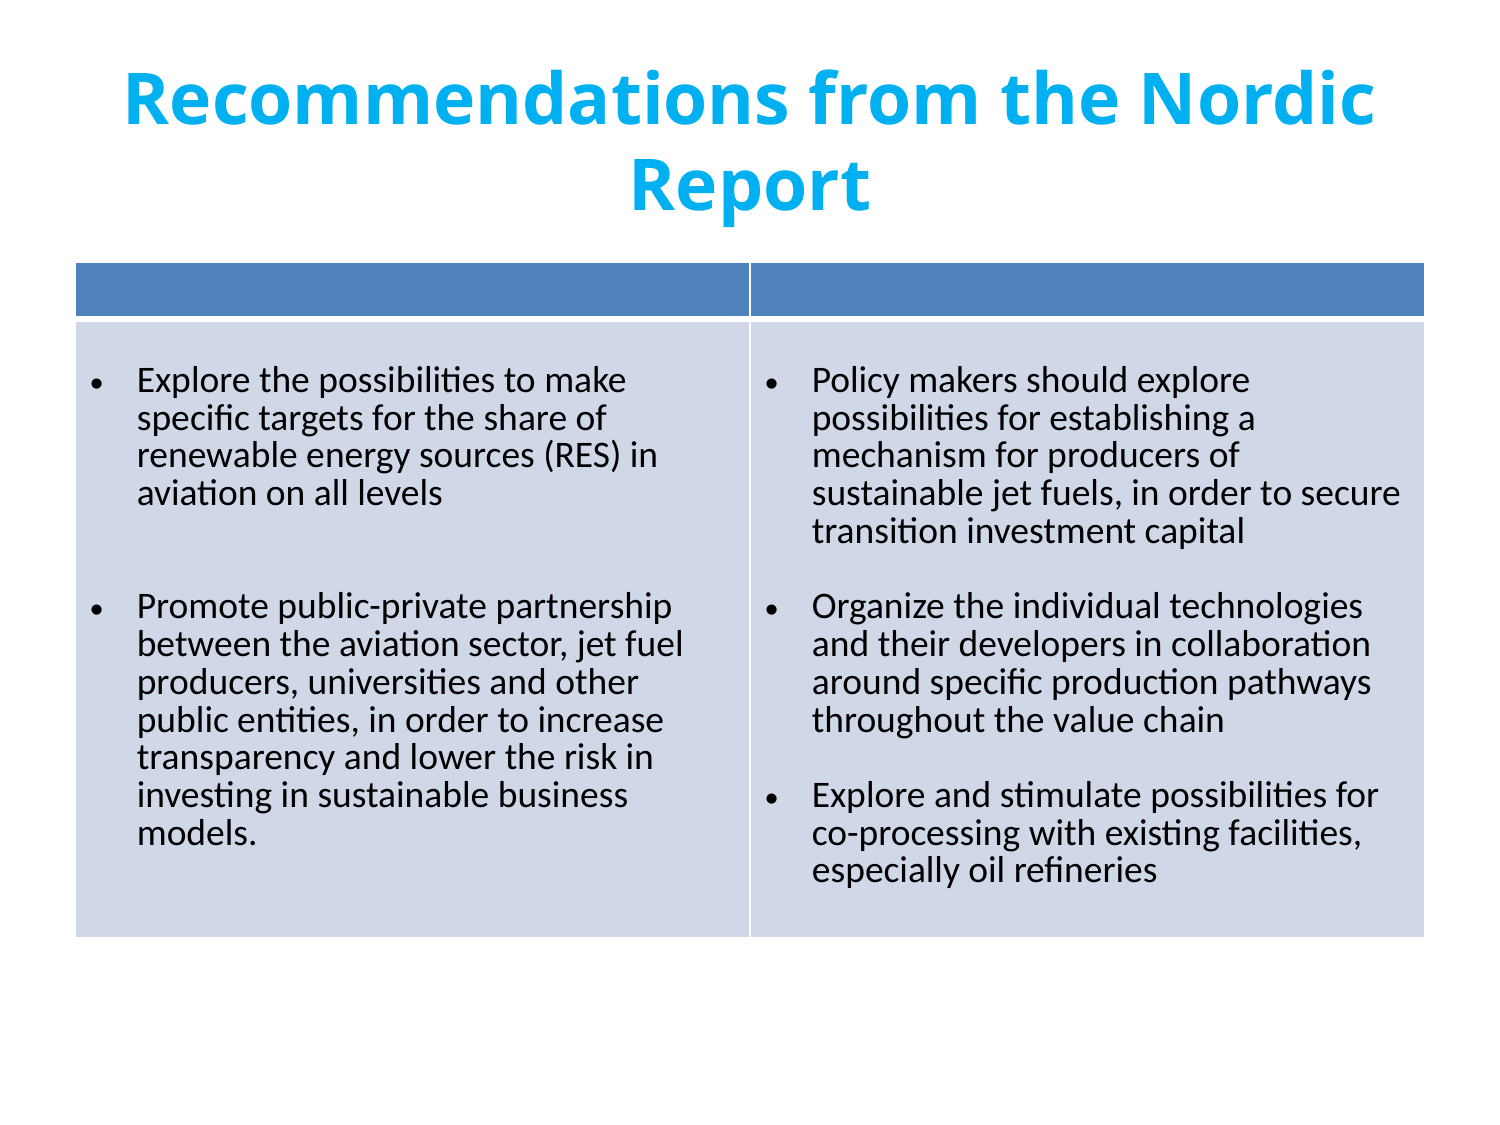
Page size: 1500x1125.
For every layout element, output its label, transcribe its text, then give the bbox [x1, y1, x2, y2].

table_cell Policy makers should explore possibilities for establishing a mechanism for producers of sustainable jet fuels, in order to secure transition investment capital Organize the individual technologies and their developers in collaboration around specific production pathways throughout the value chain Explore and stimulate possibilities for co-processing with existing facilities, especially oil refineries [751, 322, 1424, 937]
table_header [751, 263, 1424, 316]
table_header [76, 263, 749, 316]
title Recommendations from the Nordic Report [75, 45, 1425, 233]
table_cell Explore the possibilities to make specific targets for the share of renewable energy sources (RES) in aviation on all levels Promote public-private partnership between the aviation sector, jet fuel producers, universities and other public entities, in order to increase transparency and lower the risk in investing in sustainable business models. [76, 322, 749, 937]
